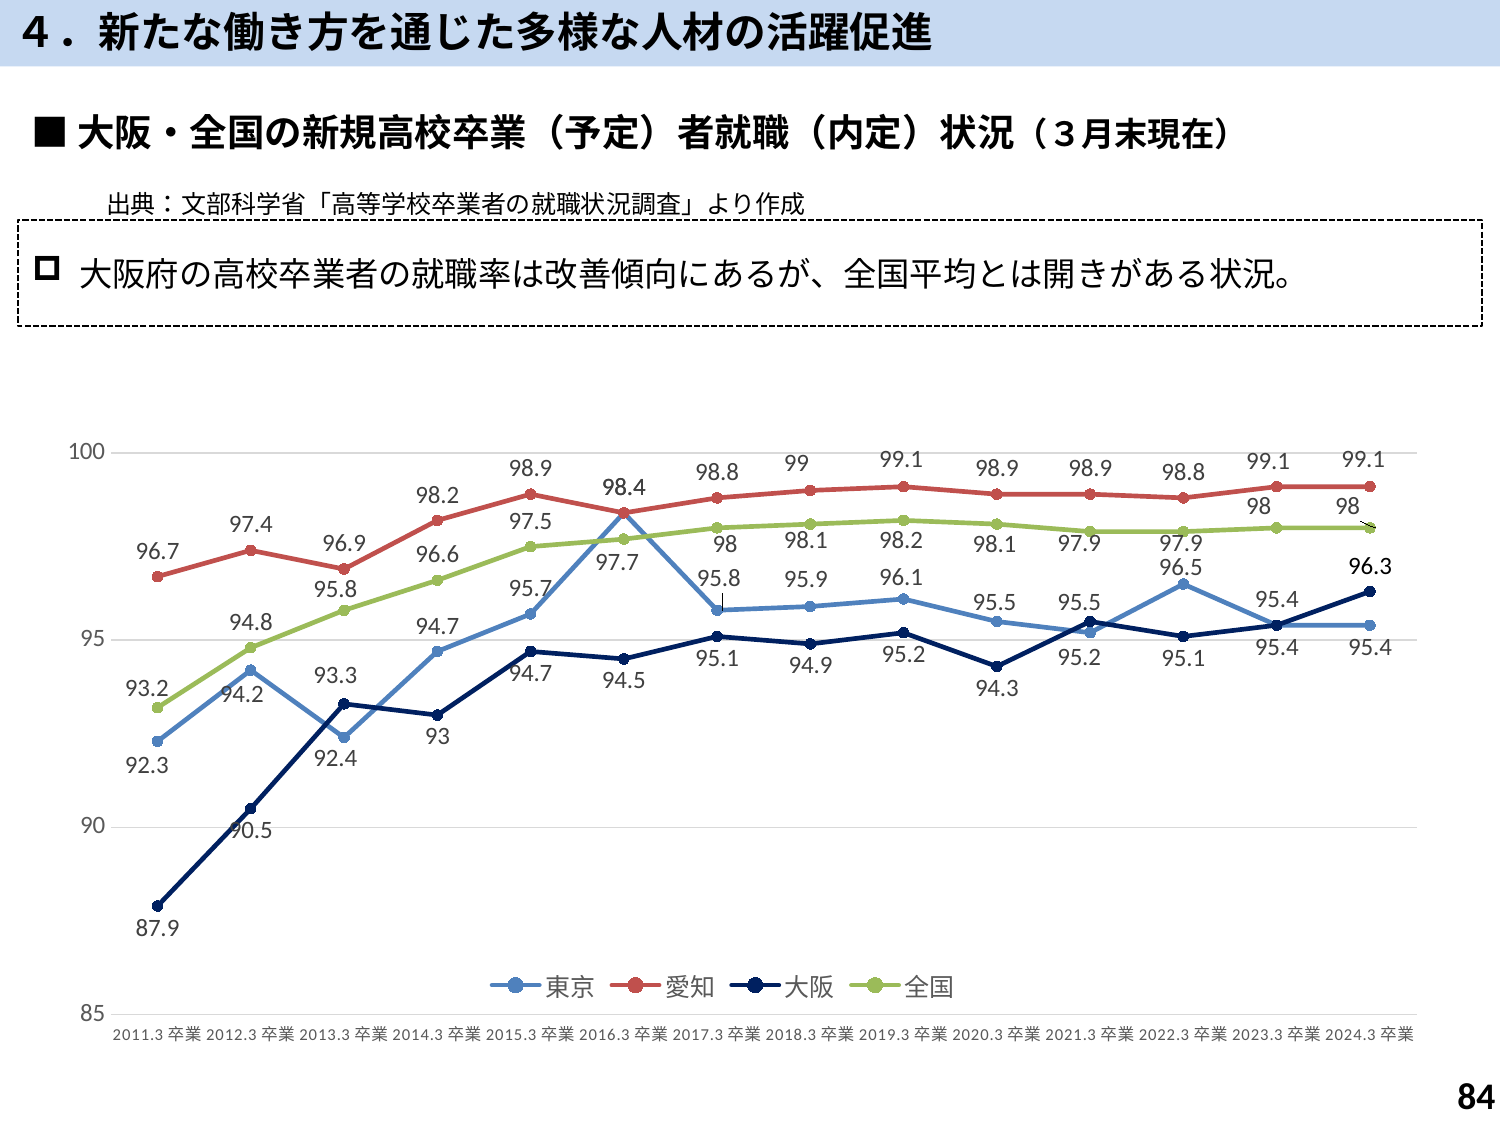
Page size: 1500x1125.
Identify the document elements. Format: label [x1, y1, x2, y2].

text_box [0, 0, 1500, 67]
chart [0, 427, 1447, 1095]
text_box [16, 101, 1484, 328]
slide_number [1159, 1064, 1500, 1124]
